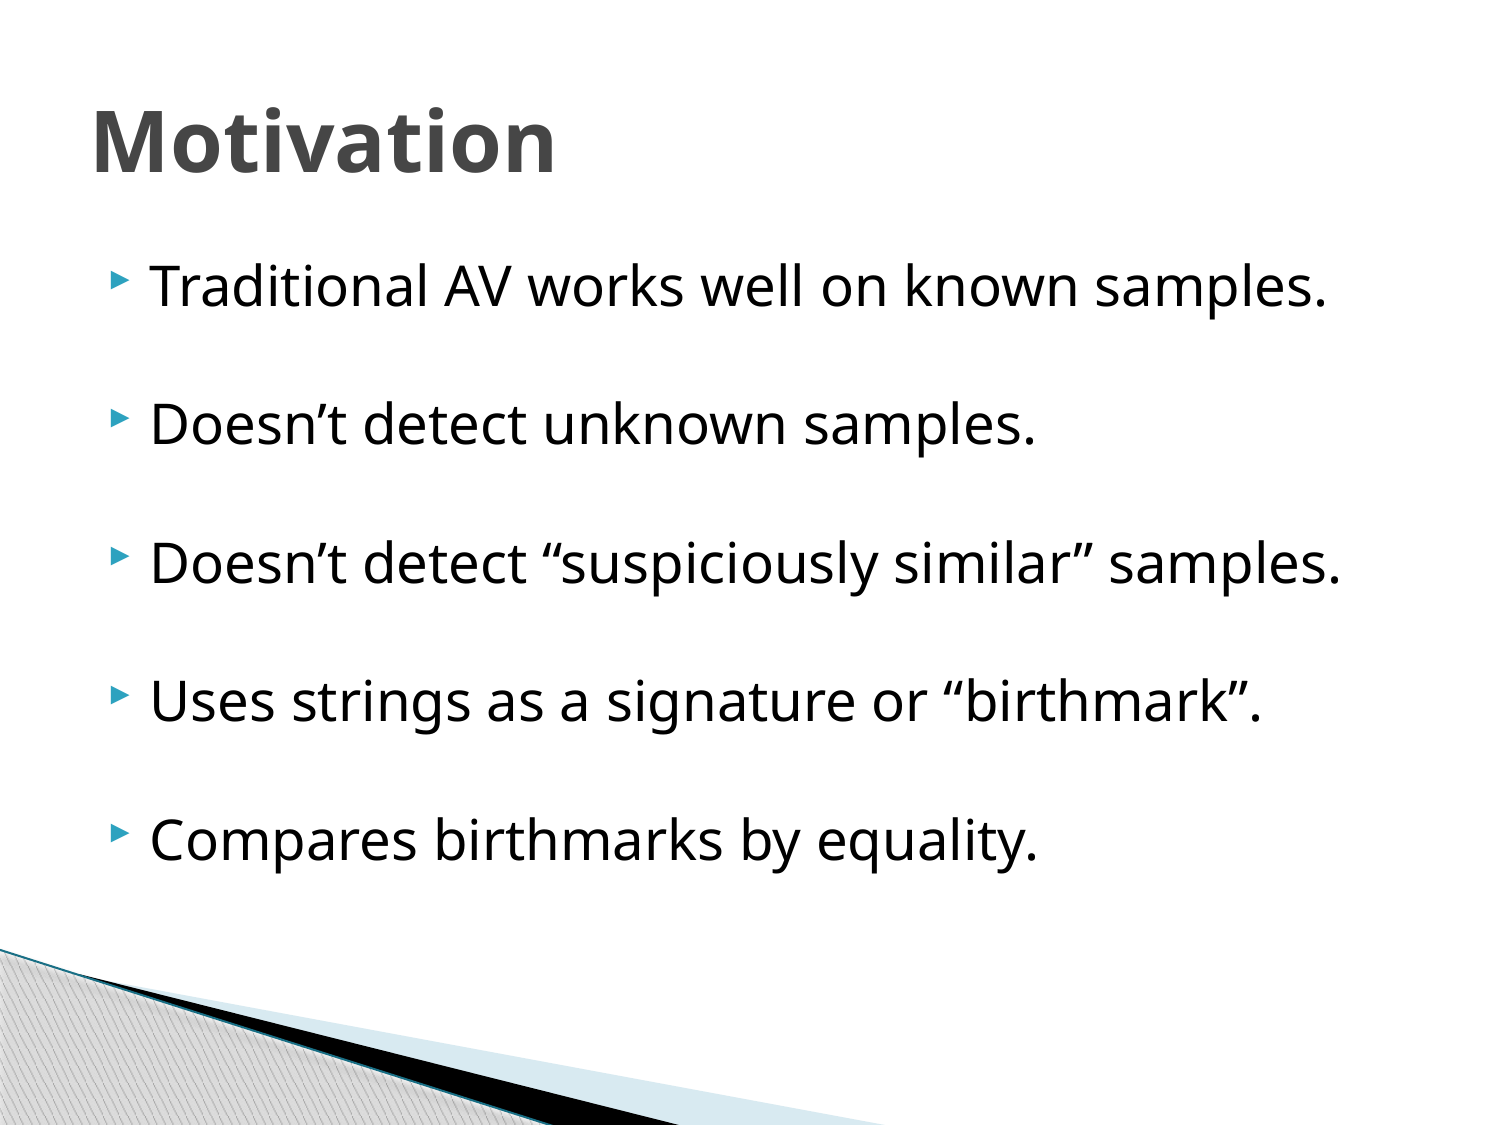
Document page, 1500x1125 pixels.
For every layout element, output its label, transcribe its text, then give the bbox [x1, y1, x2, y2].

list Traditional AV works well on known samples. Doesn’t detect unknown samples. Doesn’t detect “suspiciously similar” samples. Uses strings as a signature or “birthmark”. Compares birthmarks by equality. [75, 243, 1425, 986]
title Motivation [75, 45, 1425, 233]
